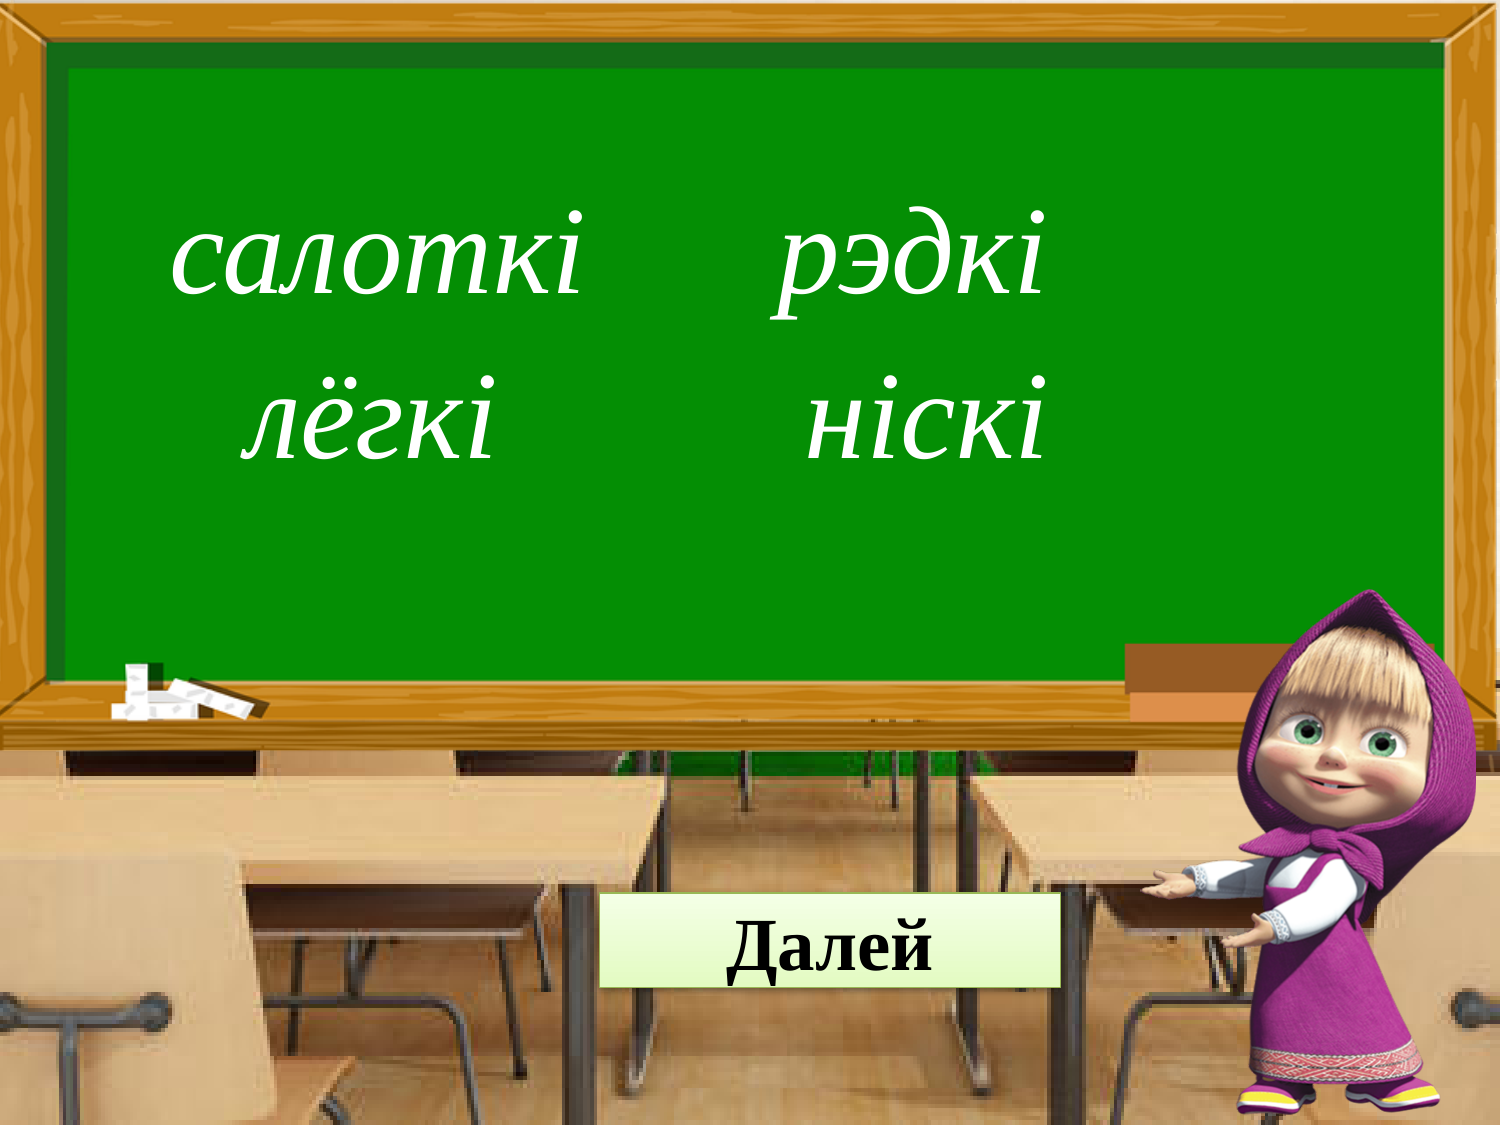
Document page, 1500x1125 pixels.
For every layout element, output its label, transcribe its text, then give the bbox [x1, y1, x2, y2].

picture [0, 0, 1500, 1125]
text_box Далей [599, 892, 1061, 988]
